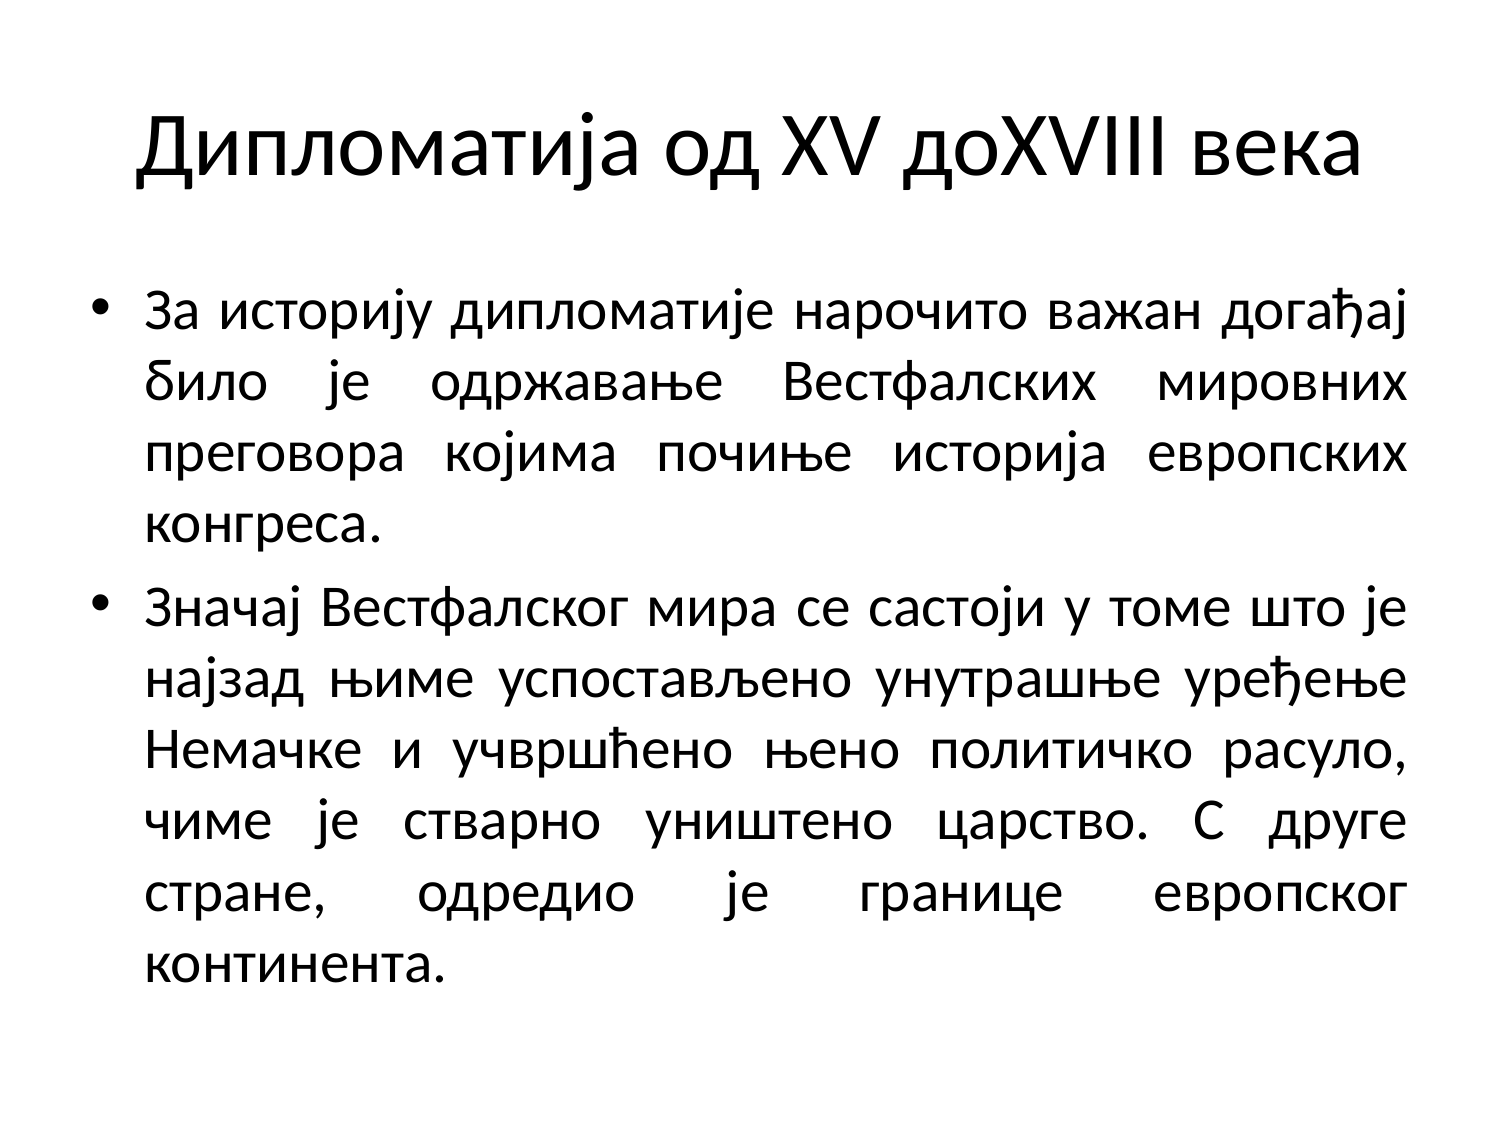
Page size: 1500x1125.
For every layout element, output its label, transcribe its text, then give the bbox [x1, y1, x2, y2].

list За историју дипломатије нарочито важан догађај било је одржавање Вестфалских мировних преговора којима почиње историја европских конгреса. Значај Вестфалског мира се састоји у томе што је најзад њиме успостављено унутрашње уређење Немачке и учвршћено њено политичко расуло, чиме је стварно уништено царство. С друге стране, одредио је границе европског континента. [75, 262, 1425, 1005]
title Дипломатија од XV доXVIII века [75, 45, 1425, 233]
